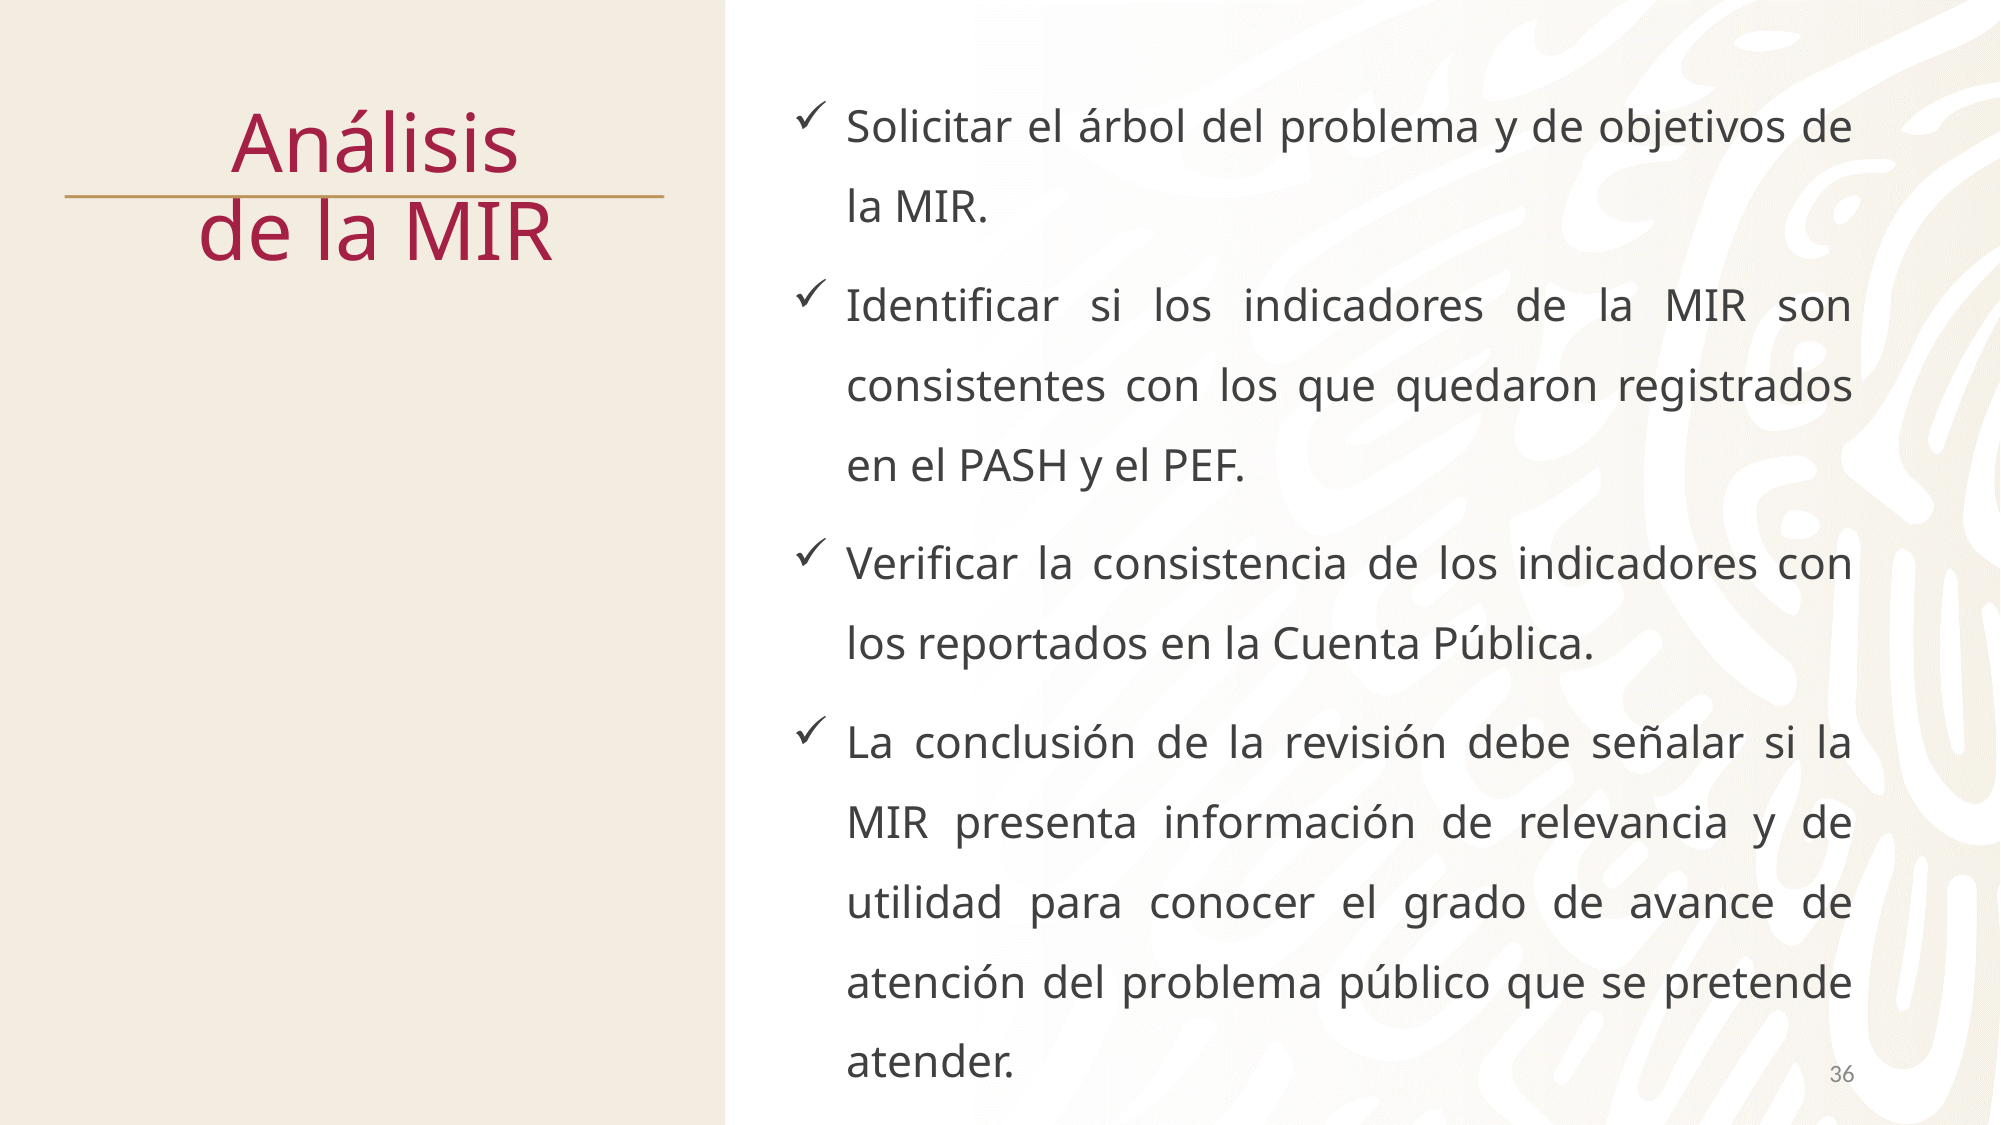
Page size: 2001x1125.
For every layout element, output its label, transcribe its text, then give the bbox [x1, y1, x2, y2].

picture [0, 0, 2001, 1125]
title Análisis de la MIR [44, 94, 708, 303]
list Solicitar el árbol del problema y de objetivos de la MIR. Identificar si los indicadores de la MIR son consistentes con los que quedaron registrados en el PASH y el PEF. Verificar la consistencia de los indicadores con los reportados en la Cuenta Pública. La conclusión de la revisión debe señalar si la MIR presenta información de relevancia y de utilidad para conocer el grado de avance de atención del problema público que se pretende atender. [784, 63, 1864, 1096]
slide_number 36 [1818, 1050, 1863, 1096]
